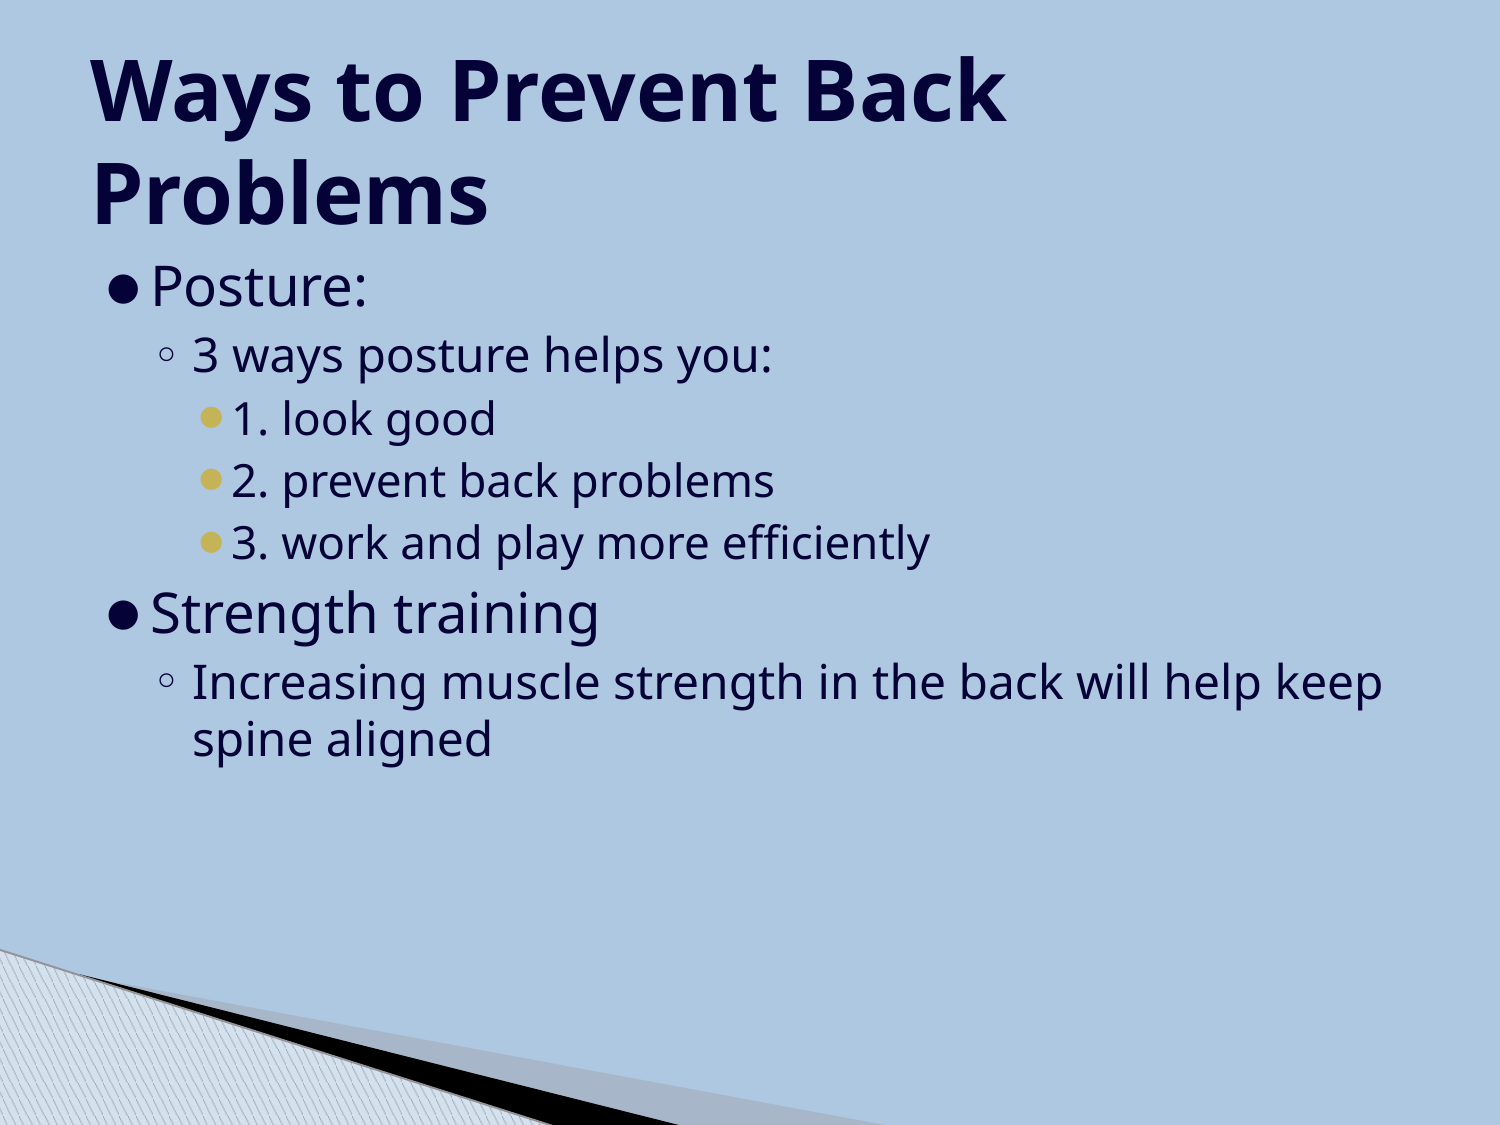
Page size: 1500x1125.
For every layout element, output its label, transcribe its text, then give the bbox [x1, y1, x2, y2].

title Ways to Prevent Back Problems [75, 45, 1425, 233]
list Posture: 3 ways posture helps you: 1. look good 2. prevent back problems 3. work and play more efficiently Strength training Increasing muscle strength in the back will help keep spine aligned [75, 243, 1425, 986]
